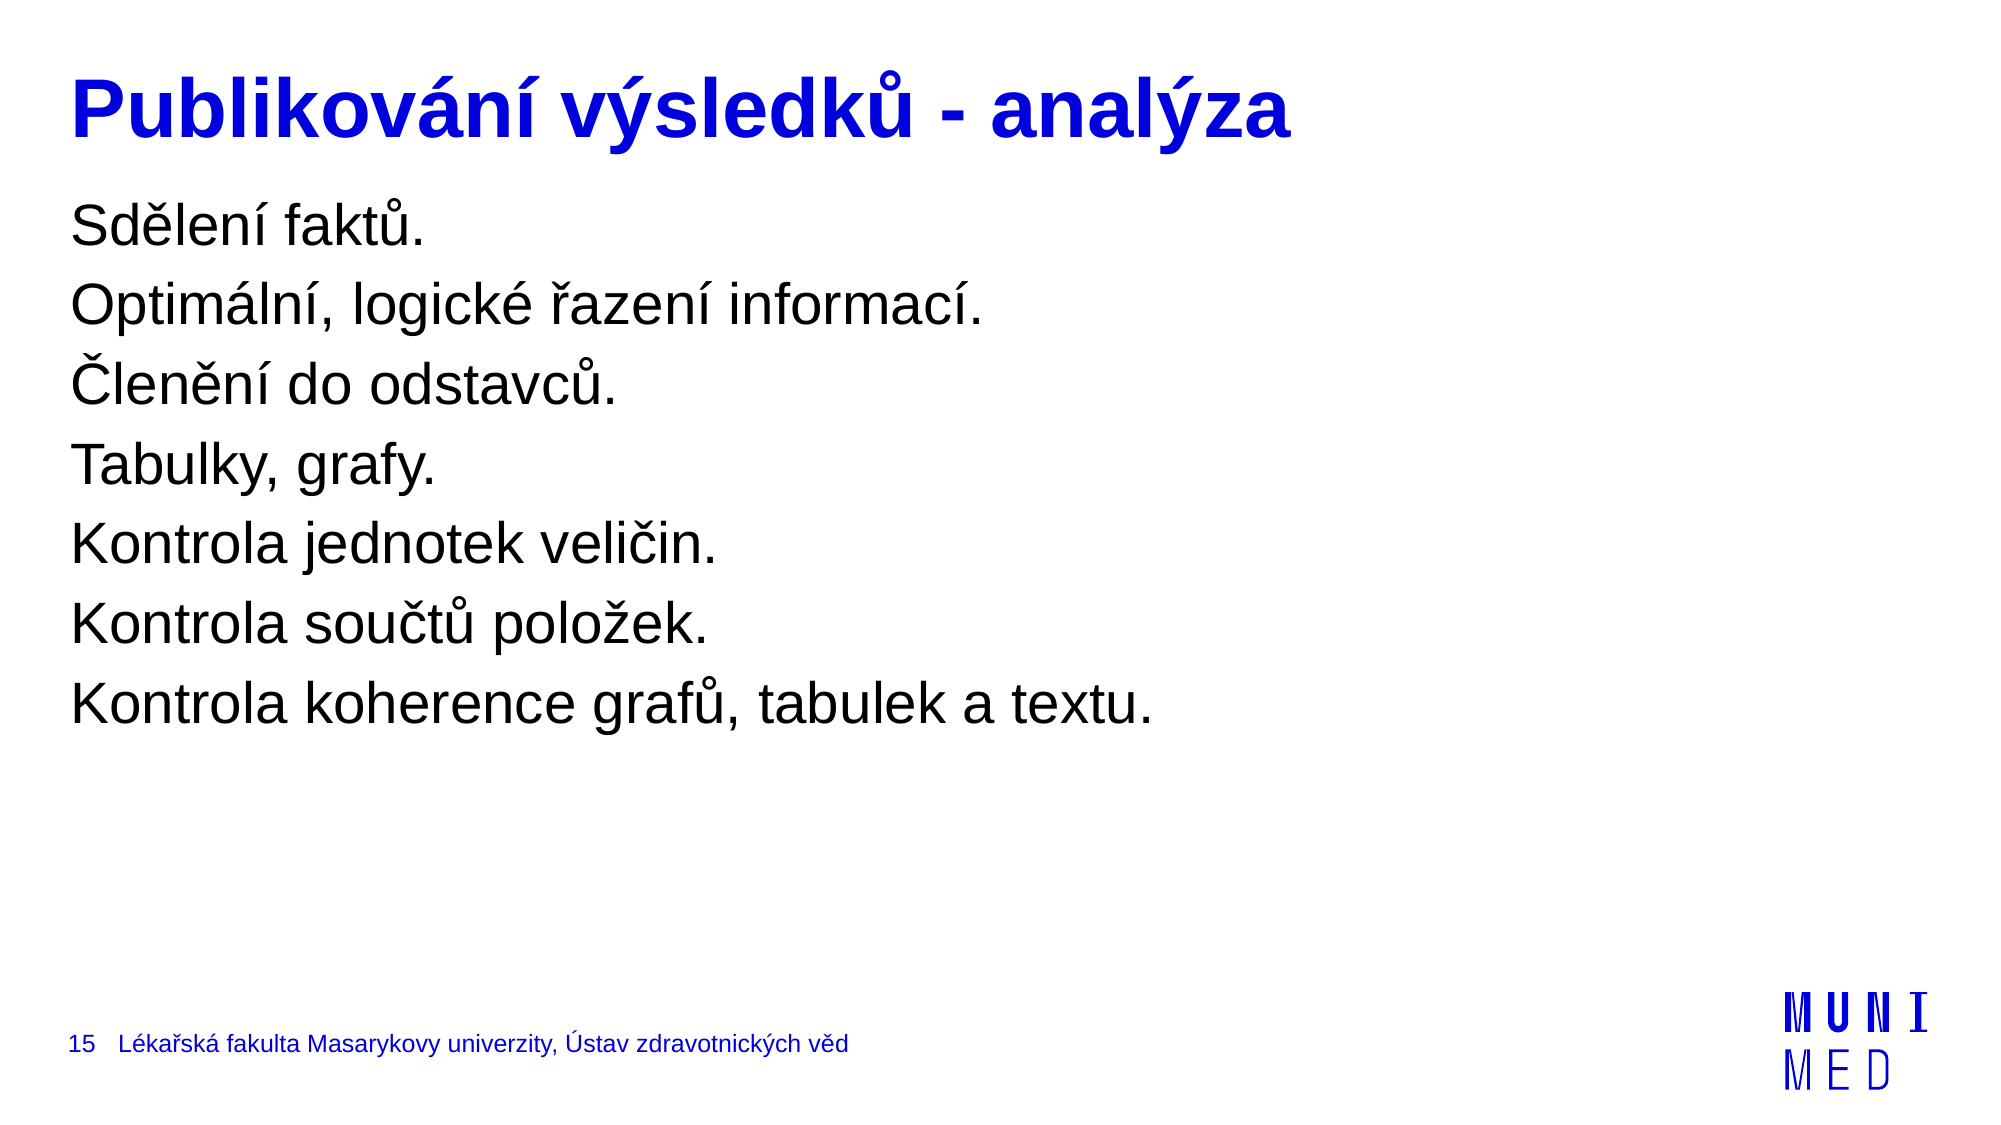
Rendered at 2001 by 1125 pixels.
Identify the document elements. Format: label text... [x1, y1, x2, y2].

slide_number 15 [67, 1021, 110, 1063]
text_box Publikování výsledků - analýza [70, 70, 1418, 157]
list Sdělení faktů. Optimální, logické řazení informací. Členění do odstavců. Tabulky, grafy. Kontrola jednotek veličin. Kontrola součtů položek. Kontrola koherence grafů, tabulek a textu. [70, 176, 1956, 863]
footer Lékařská fakulta Masarykovy univerzity, Ústav zdravotnických věd [118, 1021, 1418, 1063]
